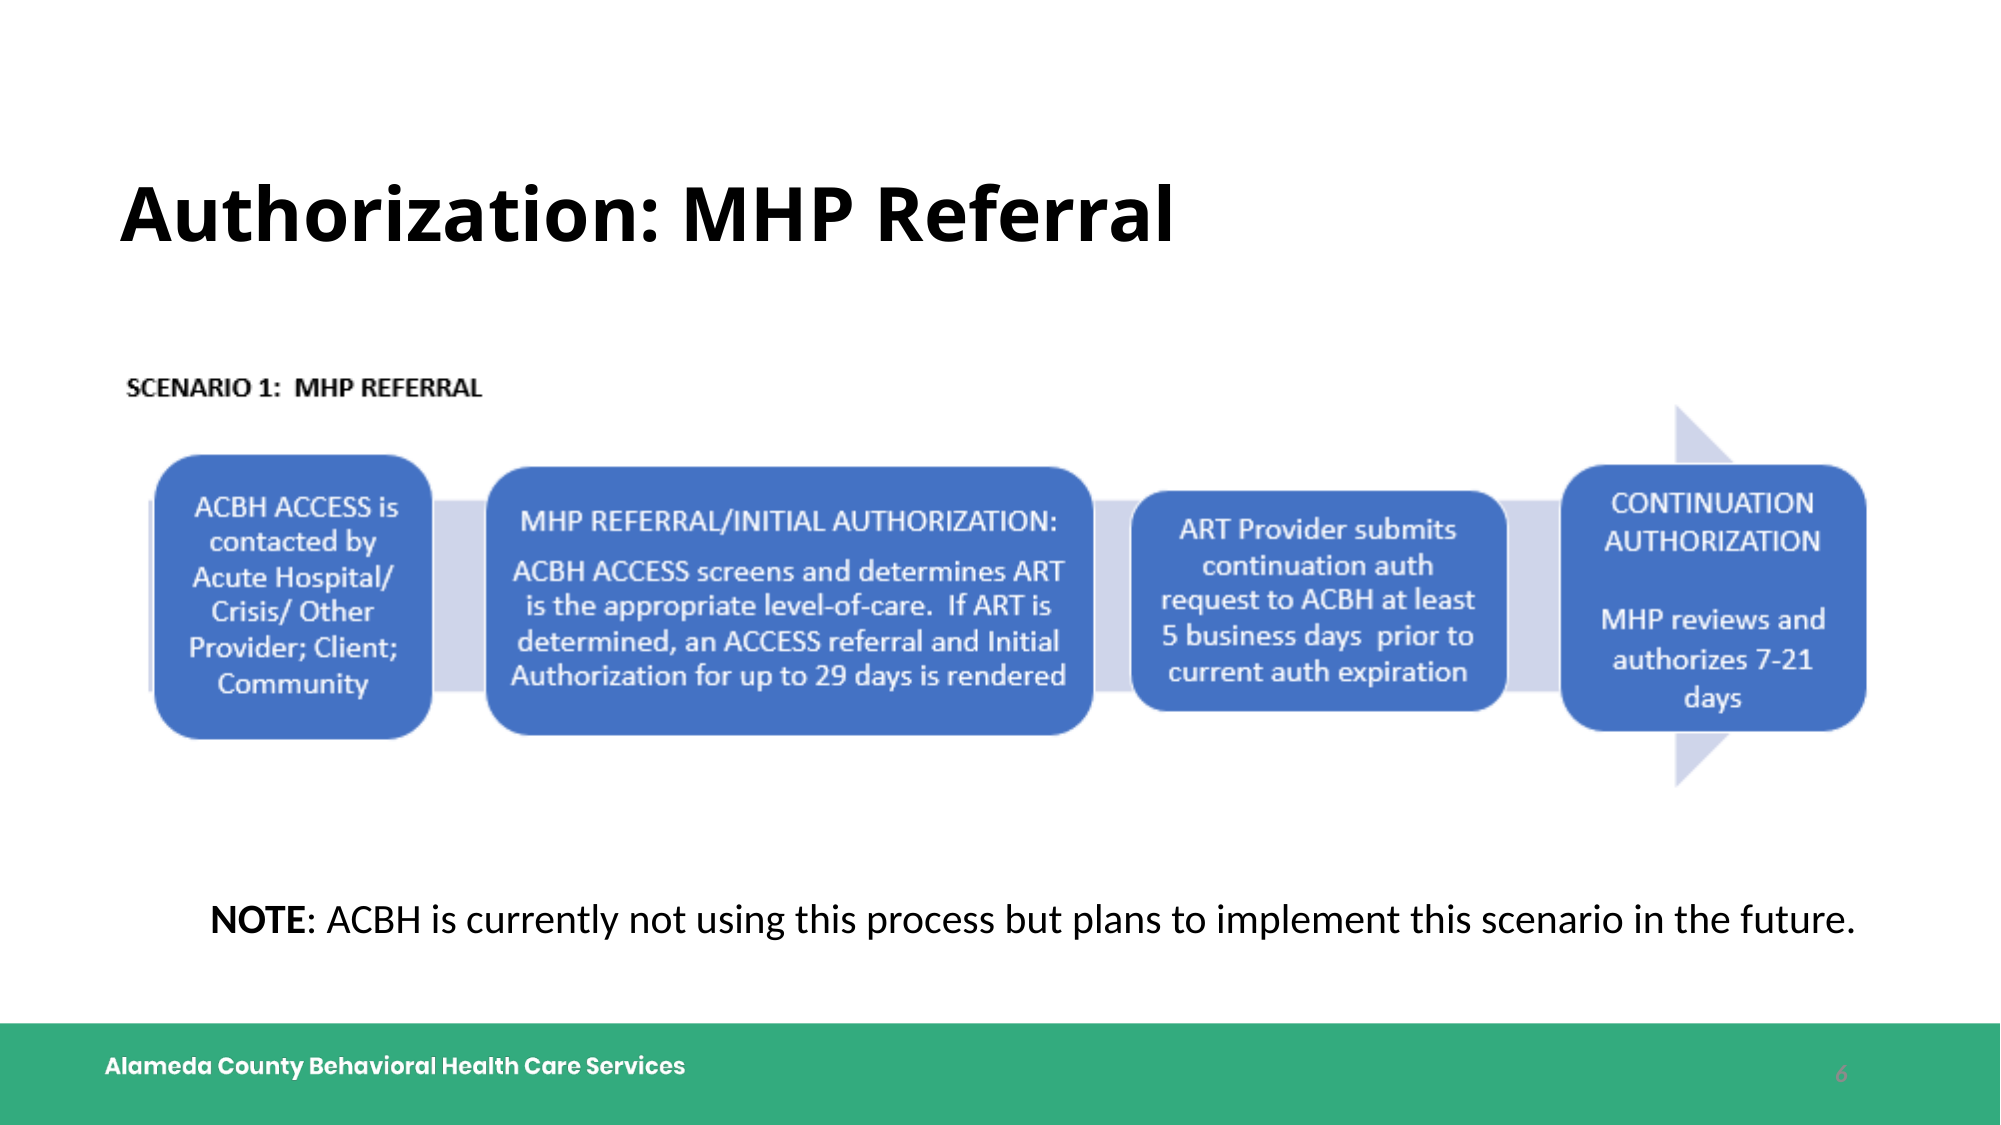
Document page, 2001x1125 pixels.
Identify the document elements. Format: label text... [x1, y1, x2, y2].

picture [105, 349, 1895, 798]
text_box NOTE: ACBH is currently not using this process but plans to implement this scenario in the future. [114, 858, 1954, 981]
slide_number 6 [1412, 1042, 1863, 1103]
text_box Authorization: MHP Referral [105, 169, 1305, 267]
picture [99, 1046, 724, 1089]
